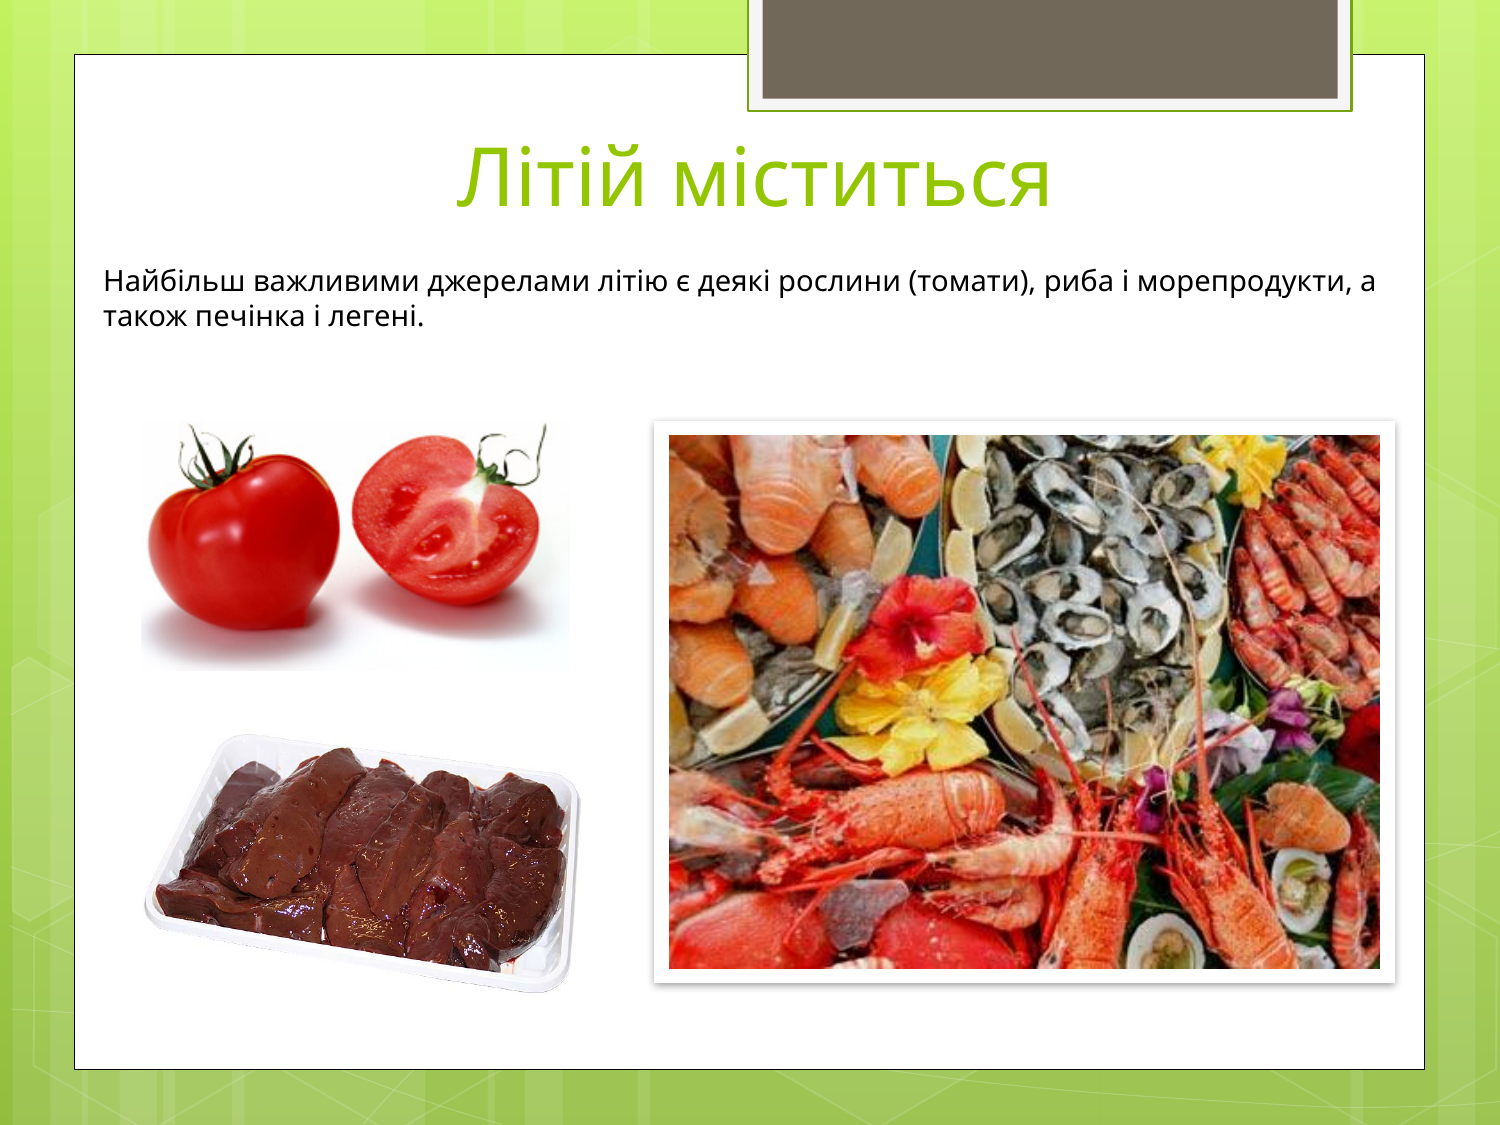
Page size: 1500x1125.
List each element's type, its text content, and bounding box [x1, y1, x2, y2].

text_box Найбільш важливими джерелами літію є деякі рослини (томати), риба і морепродукти, а також печінка і легені. [88, 255, 1412, 340]
title Літій міститься [442, 113, 1069, 231]
picture [140, 420, 570, 671]
picture [668, 434, 1381, 969]
picture [136, 727, 585, 1001]
